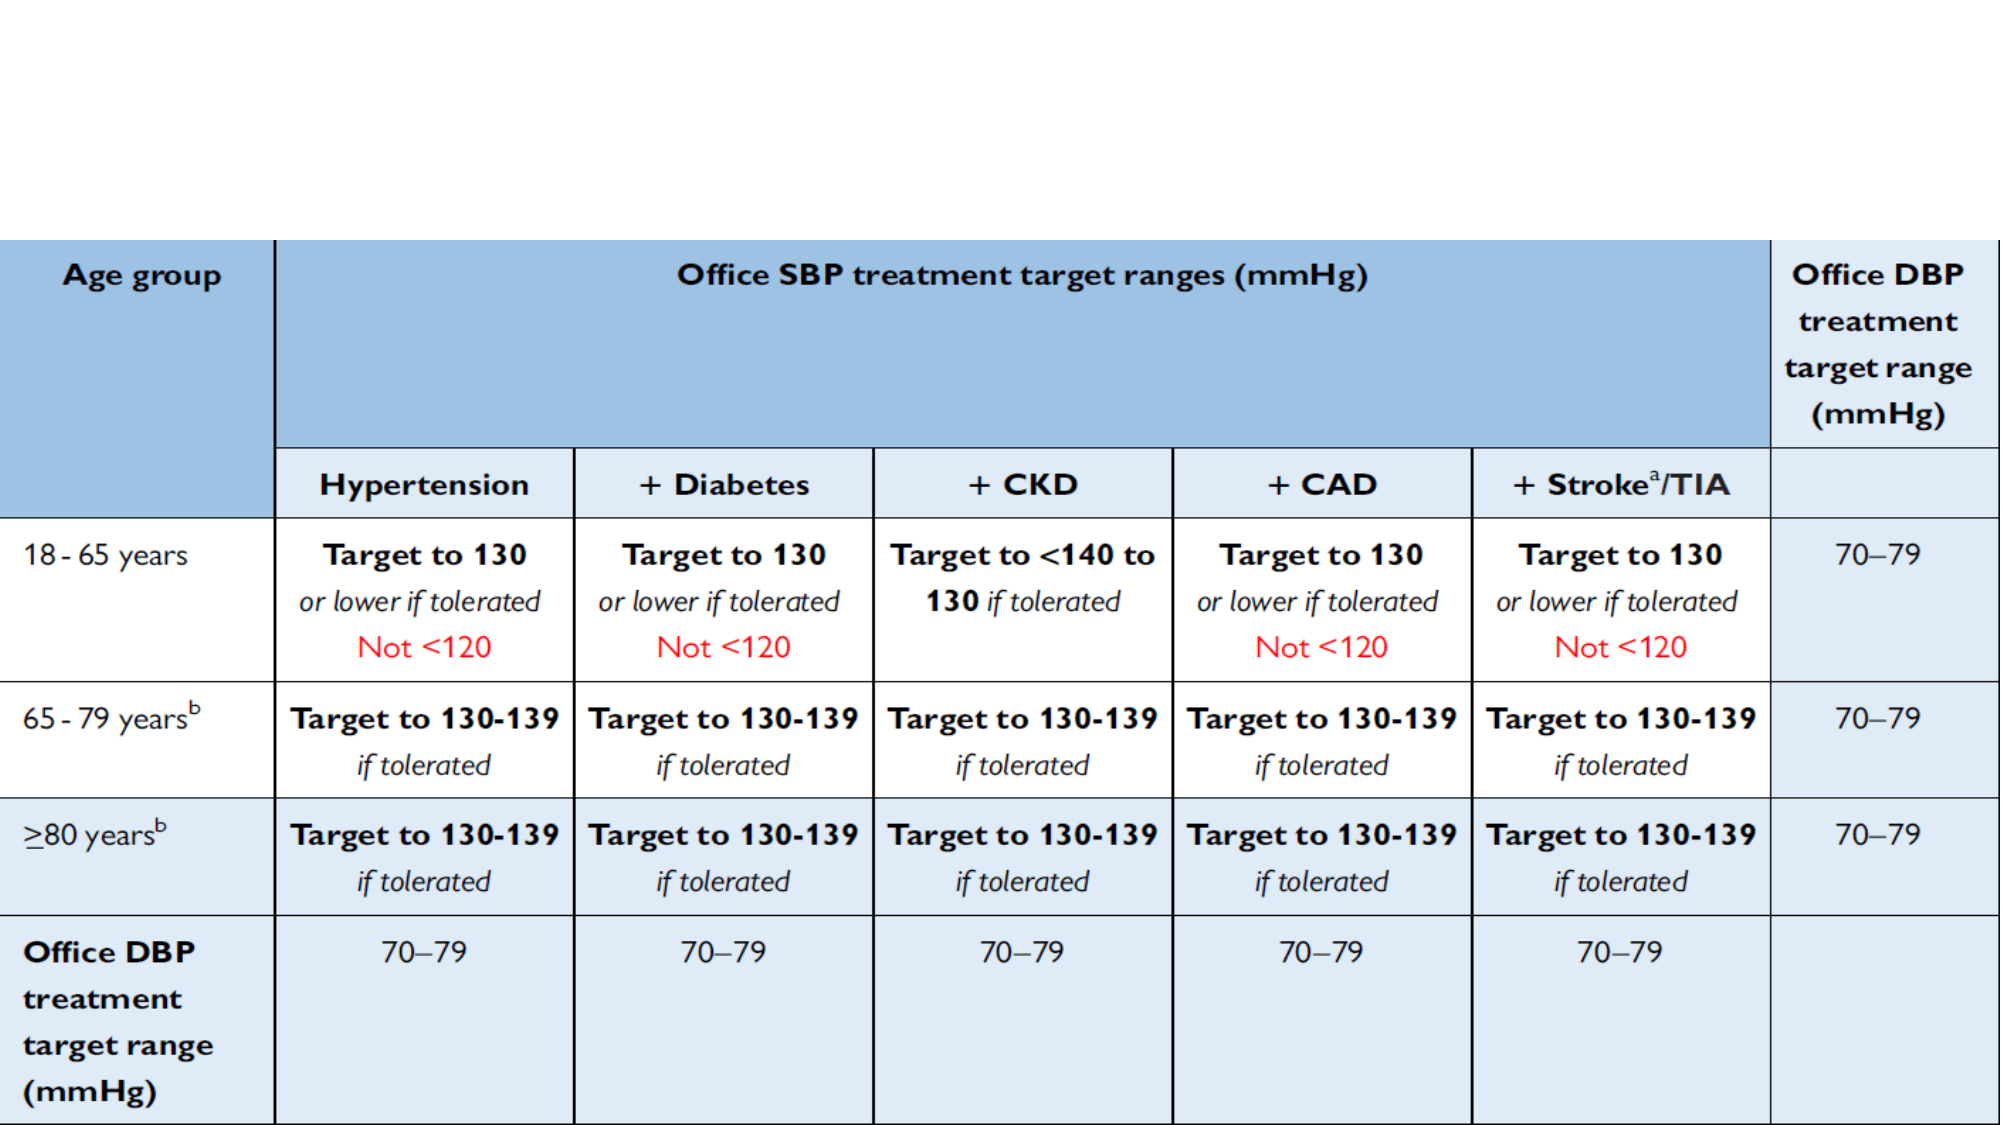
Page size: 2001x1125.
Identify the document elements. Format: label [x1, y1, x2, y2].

list [0, 240, 2000, 1125]
